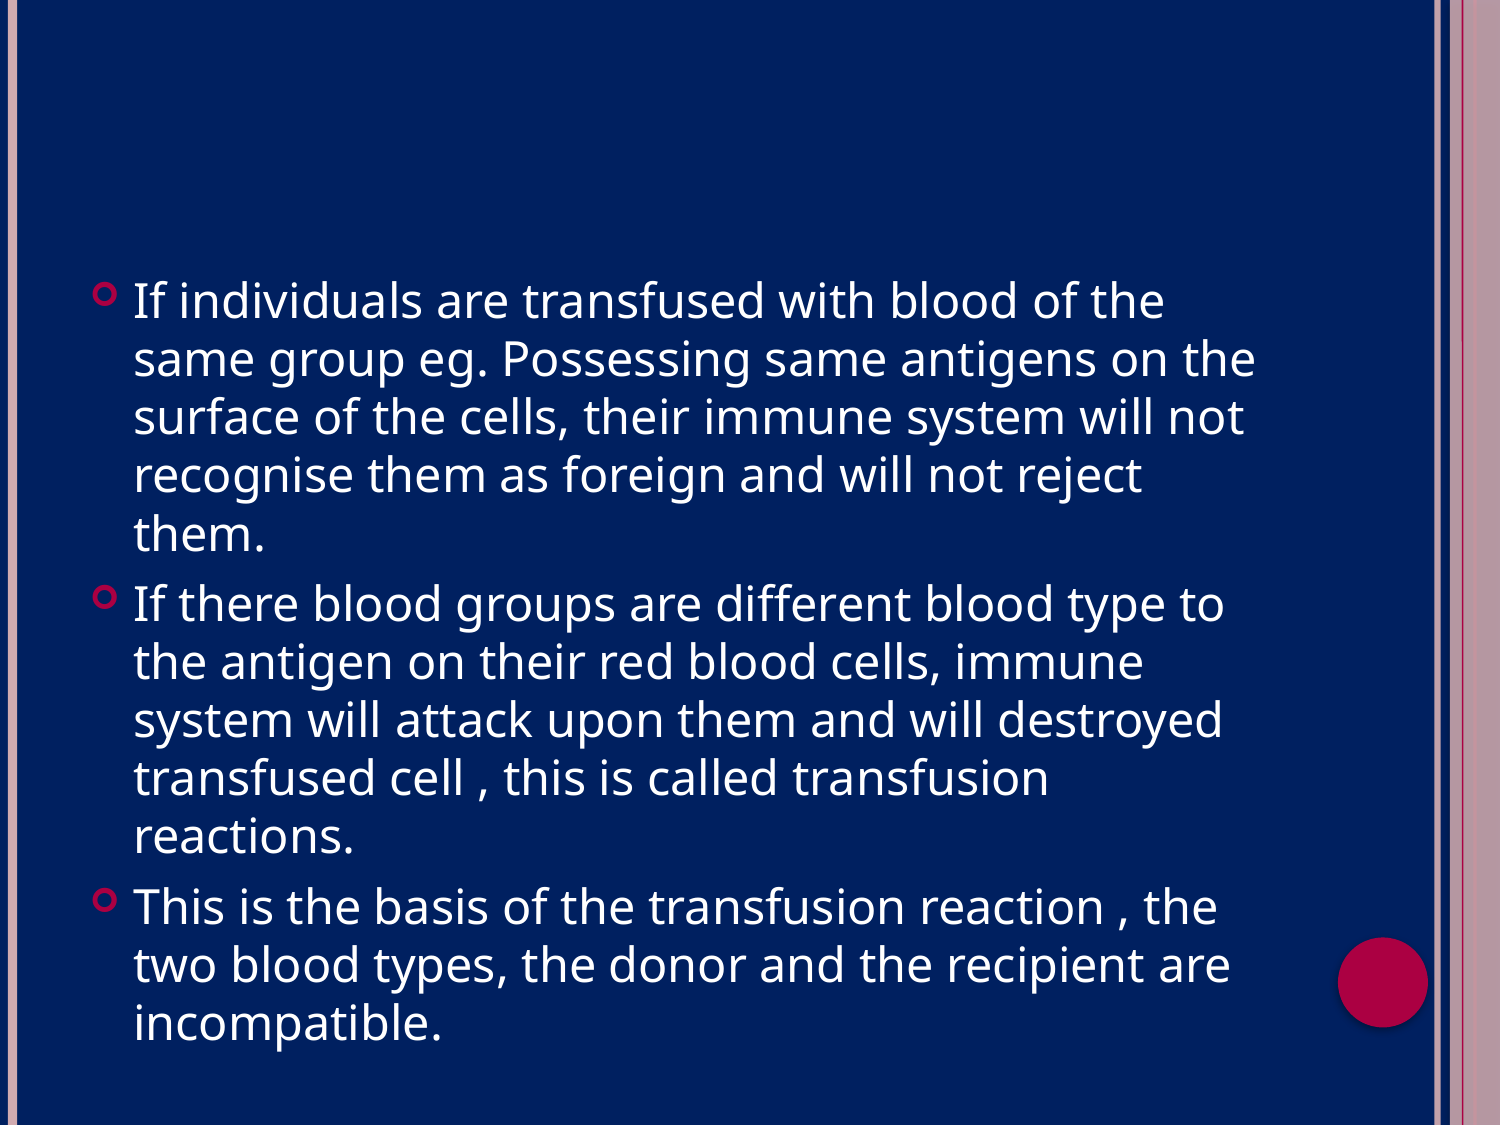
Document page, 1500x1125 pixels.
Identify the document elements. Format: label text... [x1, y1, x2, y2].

list If individuals are transfused with blood of the same group eg. Possessing same antigens on the surface of the cells, their immune system will not recognise them as foreign and will not reject them. If there blood groups are different blood type to the antigen on their red blood cells, immune system will attack upon them and will destroyed transfused cell , this is called transfusion reactions. This is the basis of the transfusion reaction , the two blood types, the donor and the recipient are incompatible. [75, 262, 1300, 1062]
